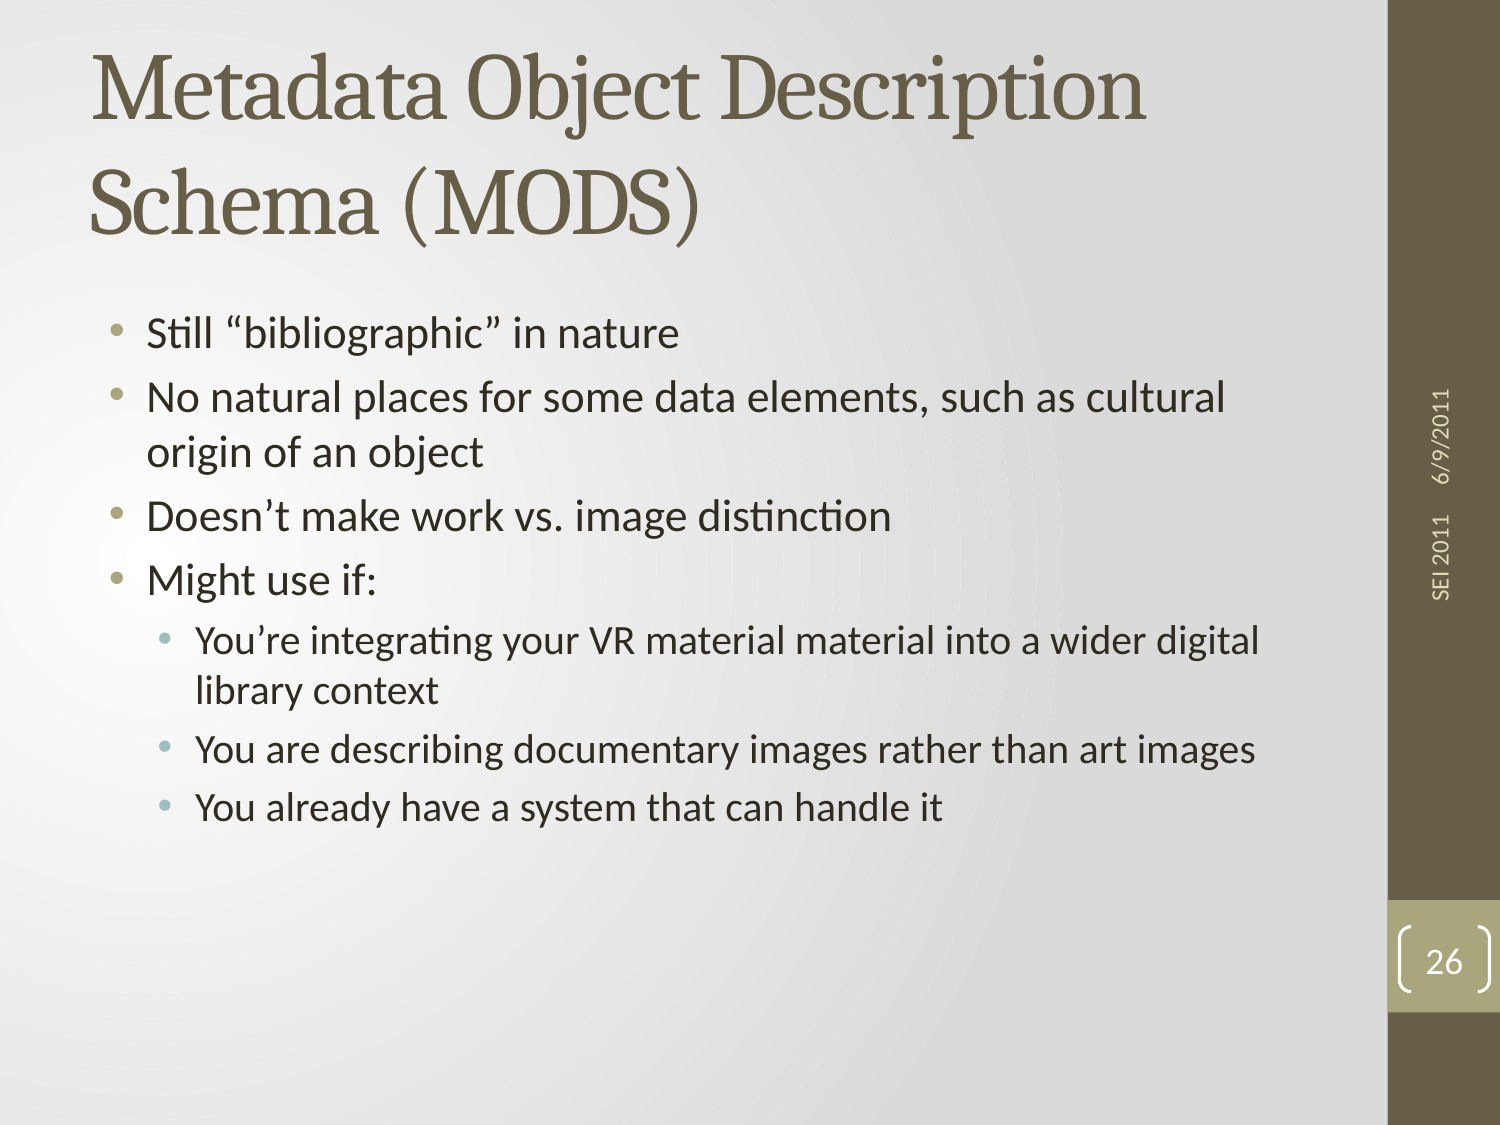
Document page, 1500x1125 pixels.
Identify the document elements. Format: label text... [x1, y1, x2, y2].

title Metadata Object Description Schema (MODS) [75, 45, 1325, 233]
slide_number 26 [1397, 925, 1492, 994]
footer SEI 2011 [1408, 500, 1469, 889]
list Still “bibliographic” in nature No natural places for some data elements, such as cultural origin of an object Doesn’t make work vs. image distinction Might use if: You’re integrating your VR material material into a wider digital library context You are describing documentary images rather than art images You already have a system that can handle it [75, 294, 1325, 906]
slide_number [1408, 100, 1469, 500]
